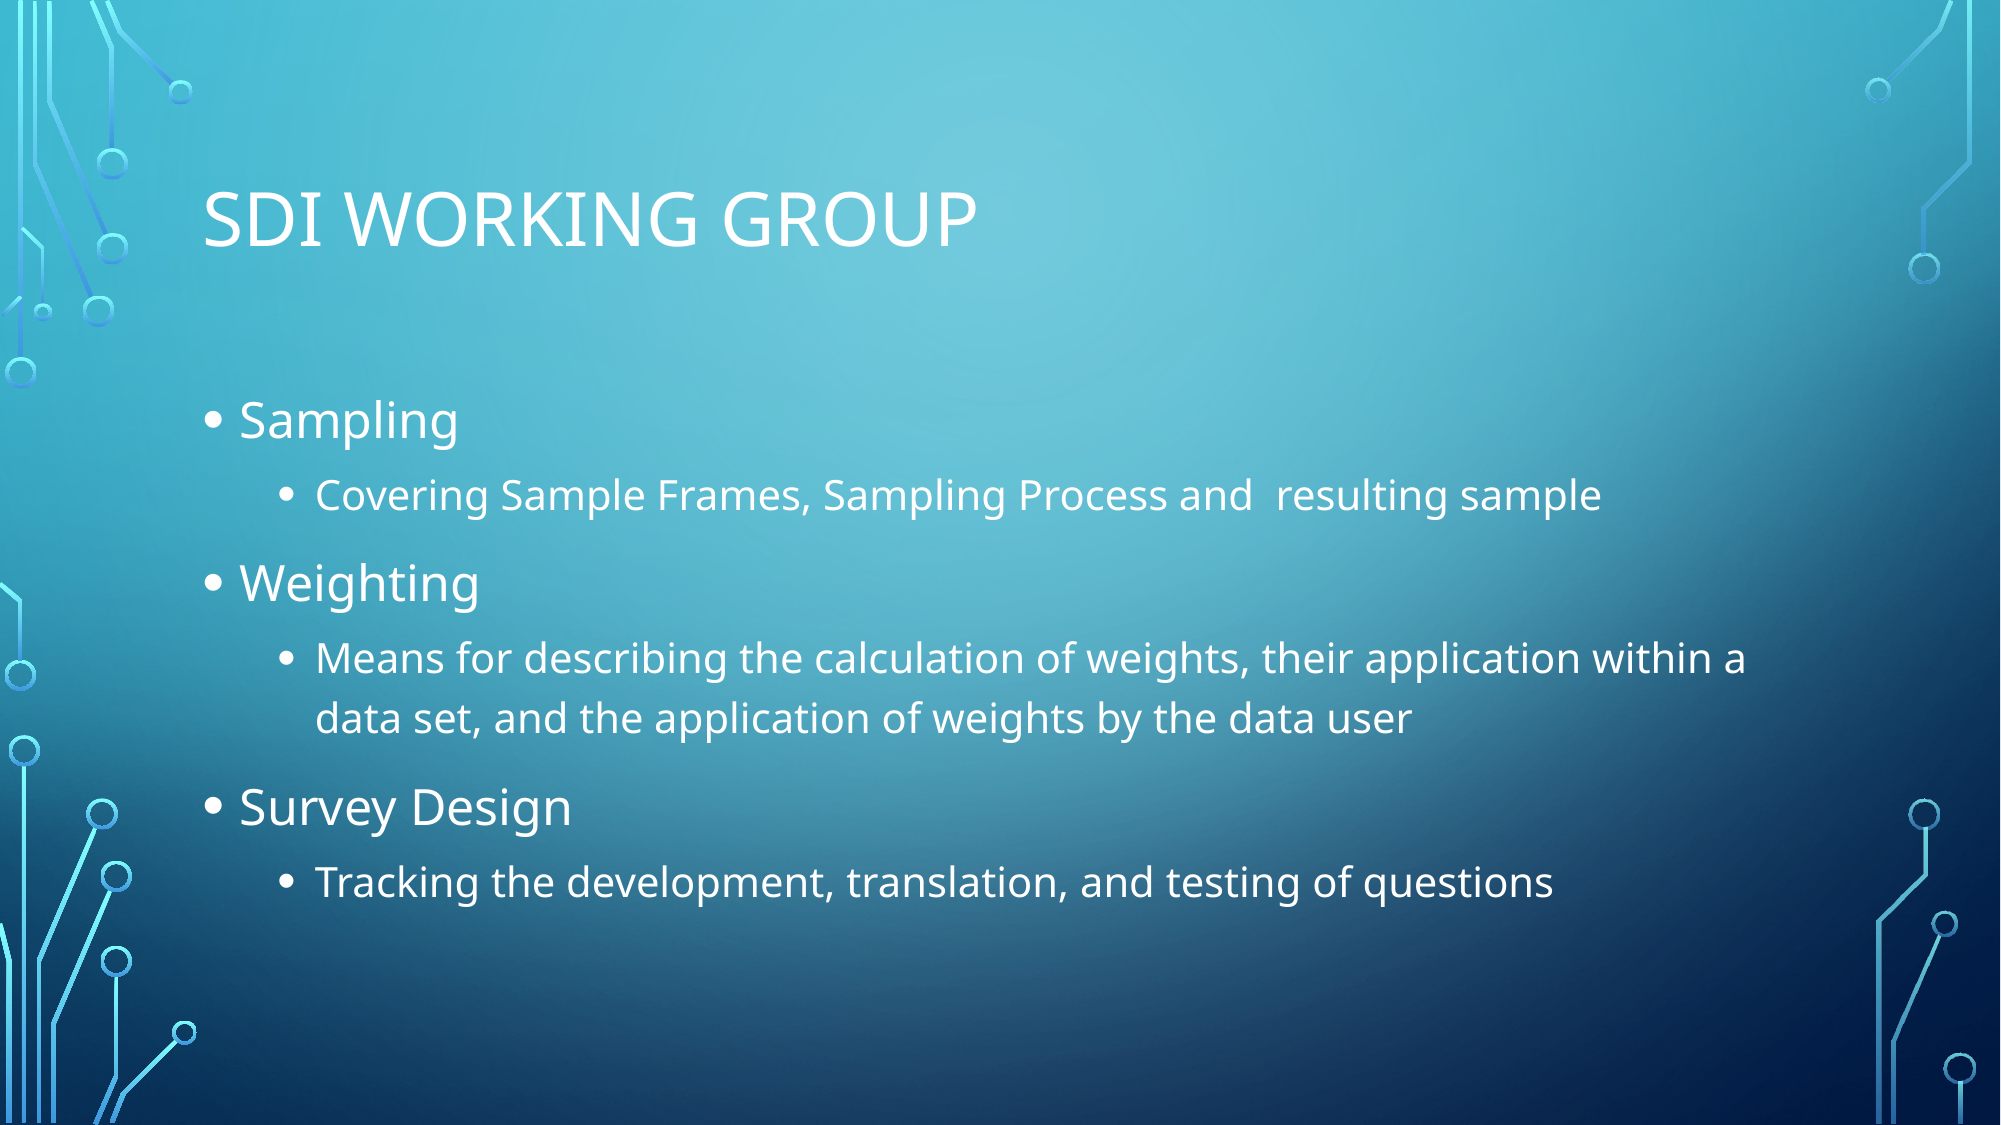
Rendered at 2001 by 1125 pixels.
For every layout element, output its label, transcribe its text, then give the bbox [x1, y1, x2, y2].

title SDI Working Group [187, 101, 1813, 344]
list Sampling Covering Sample Frames, Sampling Process and resulting sample Weighting Means for describing the calculation of weights, their application within a data set, and the application of weights by the data user Survey Design Tracking the development, translation, and testing of questions [187, 369, 1813, 950]
